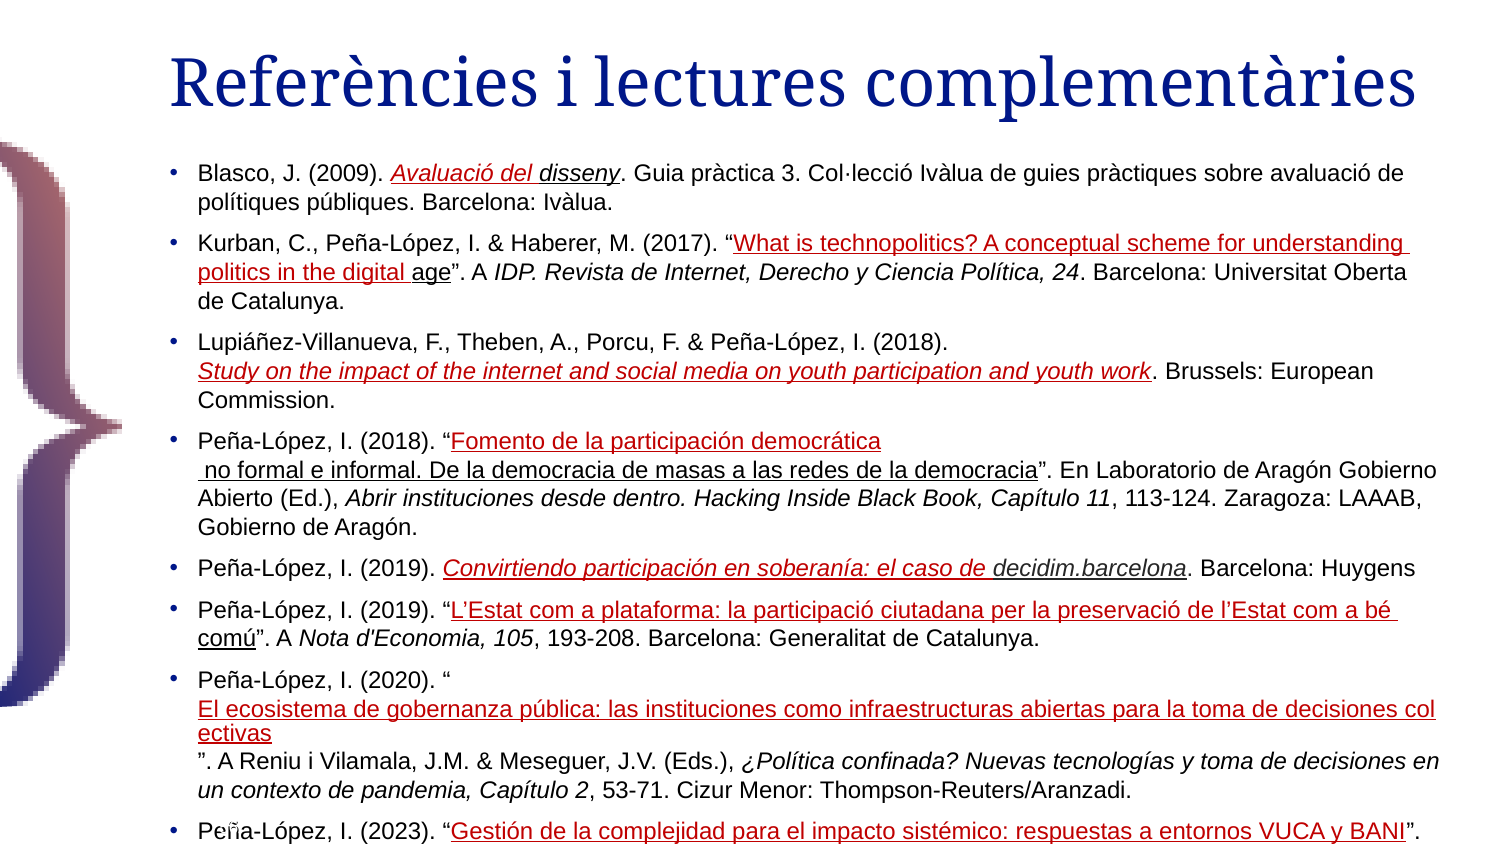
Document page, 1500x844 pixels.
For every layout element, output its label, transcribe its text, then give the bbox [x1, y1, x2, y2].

title Referències i lectures complementàries [154, 39, 1456, 128]
text_box 56/43 [187, 808, 258, 844]
list Blasco, J. (2009). Avaluació del disseny. Guia pràctica 3. Col·lecció Ivàlua de guies pràctiques sobre avaluació de polítiques públiques. Barcelona: Ivàlua. Kurban, C., Peña-López, I. & Haberer, M. (2017). “What is technopolitics? A conceptual scheme for understanding politics in the digital age”. A IDP. Revista de Internet, Derecho y Ciencia Política, 24. Barcelona: Universitat Oberta de Catalunya. Lupiáñez-Villanueva, F., Theben, A., Porcu, F. & Peña-López, I. (2018). Study on the impact of the internet and social media on youth participation and youth work. Brussels: European Commission. Peña-López, I. (2018). “Fomento de la participación democrática no formal e informal. De la democracia de masas a las redes de la democracia”. En Laboratorio de Aragón Gobierno Abierto (Ed.), Abrir instituciones desde dentro. Hacking Inside Black Book, Capítulo 11, 113-124. Zaragoza: LAAAB, Gobierno de Aragón. Peña-López, I. (2019). Convirtiendo participación en soberanía: el caso de decidim.barcelona. Barcelona: Huygens Peña-López, I. (2019). “L’Estat com a plataforma: la participació ciutadana per la preservació de l’Estat com a bé comú”. A Nota d'Economia, 105, 193-208. Barcelona: Generalitat de Catalunya. Peña-López, I. (2020). “El ecosistema de gobernanza pública: las instituciones como infraestructuras abiertas para la toma de decisiones colectivas”. A Reniu i Vilamala, J.M. & Meseguer, J.V. (Eds.), ¿Política confinada? Nuevas tecnologías y toma de decisiones en un contexto de pandemia, Capítulo 2, 53-71. Cizur Menor: Thompson-Reuters/Aranzadi. Peña-López, I. (2023). “Gestión de la complejidad para el impacto sistémico: respuestas a entornos VUCA y BANI”. A Sociedad Red, 19 agosto 2023. Barcelona: ICTlogy [154, 150, 1456, 730]
